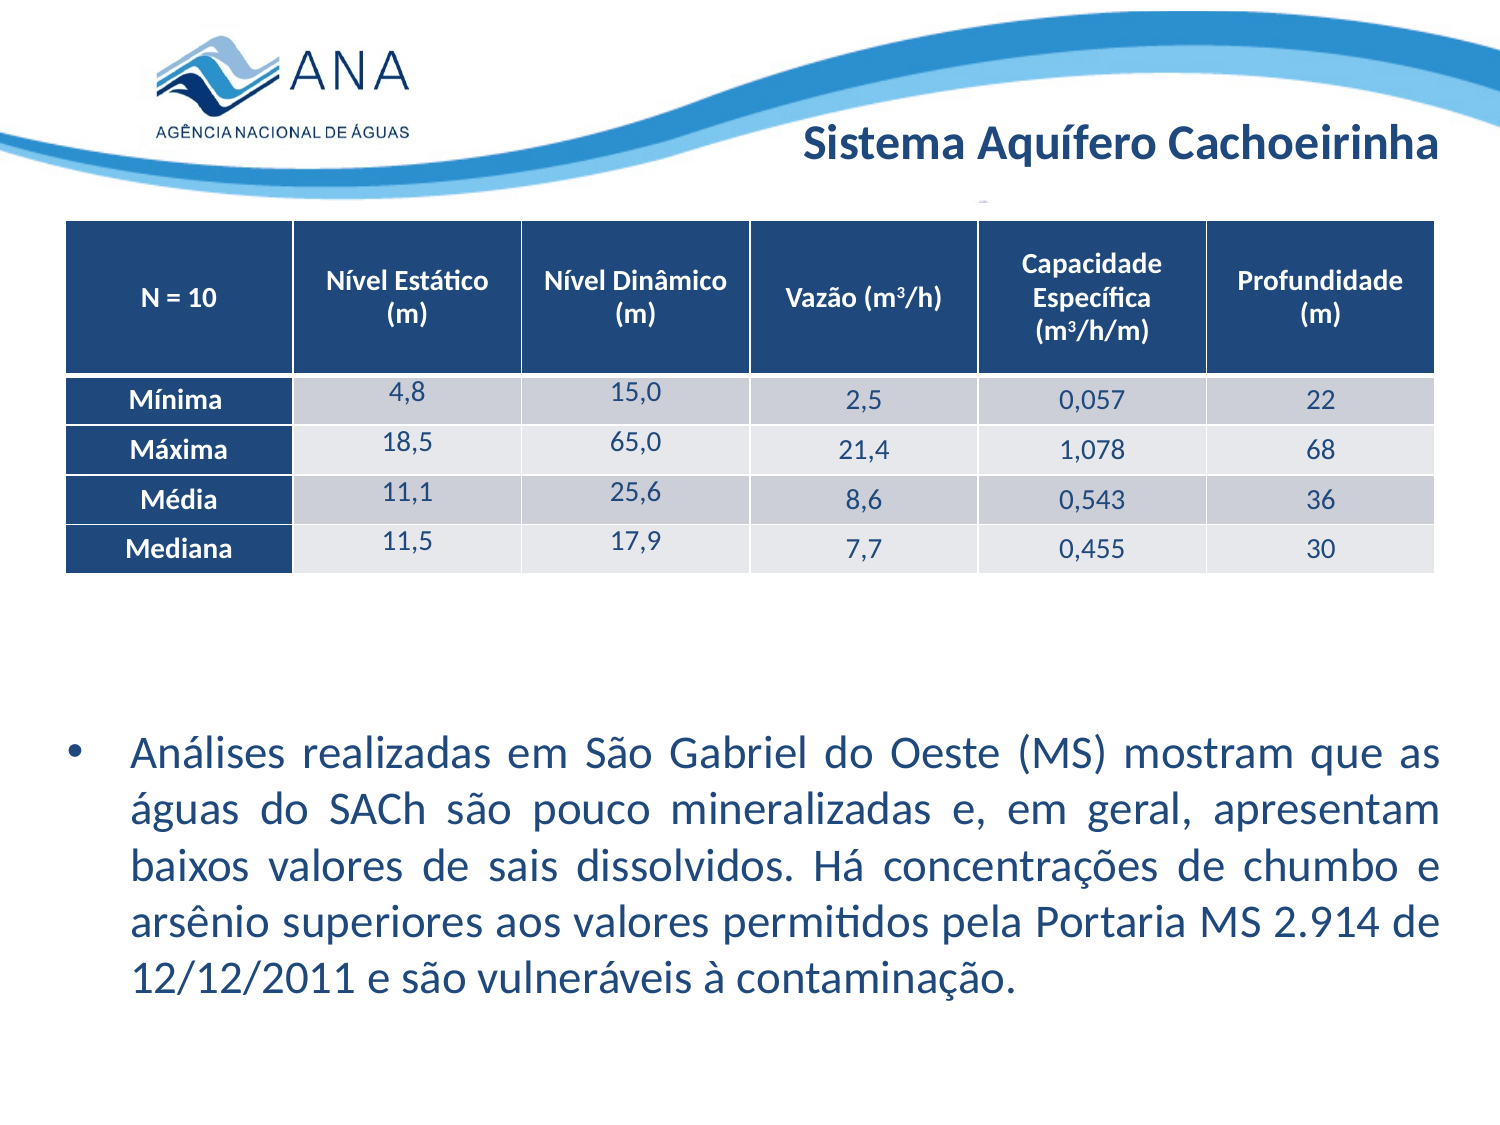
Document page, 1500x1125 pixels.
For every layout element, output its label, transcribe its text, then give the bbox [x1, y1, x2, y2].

table_header Nível Dinâmico (m) [522, 221, 749, 373]
table_cell 18,5 [294, 426, 521, 474]
table_header Capacidade Específica (m3/h/m) [979, 221, 1206, 373]
table_cell 0,057 [979, 378, 1206, 424]
text_box Sistema Aquífero Cachoeirinha [785, 101, 1459, 177]
table_cell 68 [1207, 426, 1434, 474]
table_header N = 10 [66, 221, 292, 373]
table_cell Média [66, 476, 292, 524]
table_cell 8,6 [751, 476, 977, 524]
table_cell 36 [1207, 476, 1434, 524]
table_cell Mediana [66, 525, 292, 573]
table_cell 30 [1207, 525, 1434, 573]
table_cell 15,0 [522, 378, 749, 424]
table_cell 22 [1207, 378, 1434, 424]
table_cell 25,6 [522, 476, 749, 524]
table_cell 0,455 [979, 525, 1206, 573]
table_cell 17,9 [522, 525, 749, 573]
picture [0, 11, 1500, 203]
table_cell 2,5 [751, 378, 977, 424]
table_header Vazão (m3/h) [751, 221, 977, 373]
table_cell 11,5 [294, 525, 521, 573]
table_cell 4,8 [294, 378, 521, 424]
table_cell 1,078 [979, 426, 1206, 474]
table_cell 65,0 [522, 426, 749, 474]
table_cell Mínima [66, 378, 292, 424]
table_cell Máxima [66, 426, 292, 474]
list Análises realizadas em São Gabriel do Oeste (MS) mostram que as águas do SACh são pouco mineralizadas e, em geral, apresentam baixos valores de sais dissolvidos. Há concentrações de chumbo e arsênio superiores aos valores permitidos pela Portaria MS 2.914 de 12/12/2011 e são vulneráveis à contaminação. [51, 208, 1458, 1012]
table_cell 7,7 [751, 525, 977, 573]
table_header Nível Estático (m) [294, 221, 521, 373]
table_cell 11,1 [294, 476, 521, 524]
table_header Profundidade (m) [1207, 221, 1434, 373]
table_cell 21,4 [751, 426, 977, 474]
table_cell 0,543 [979, 476, 1206, 524]
